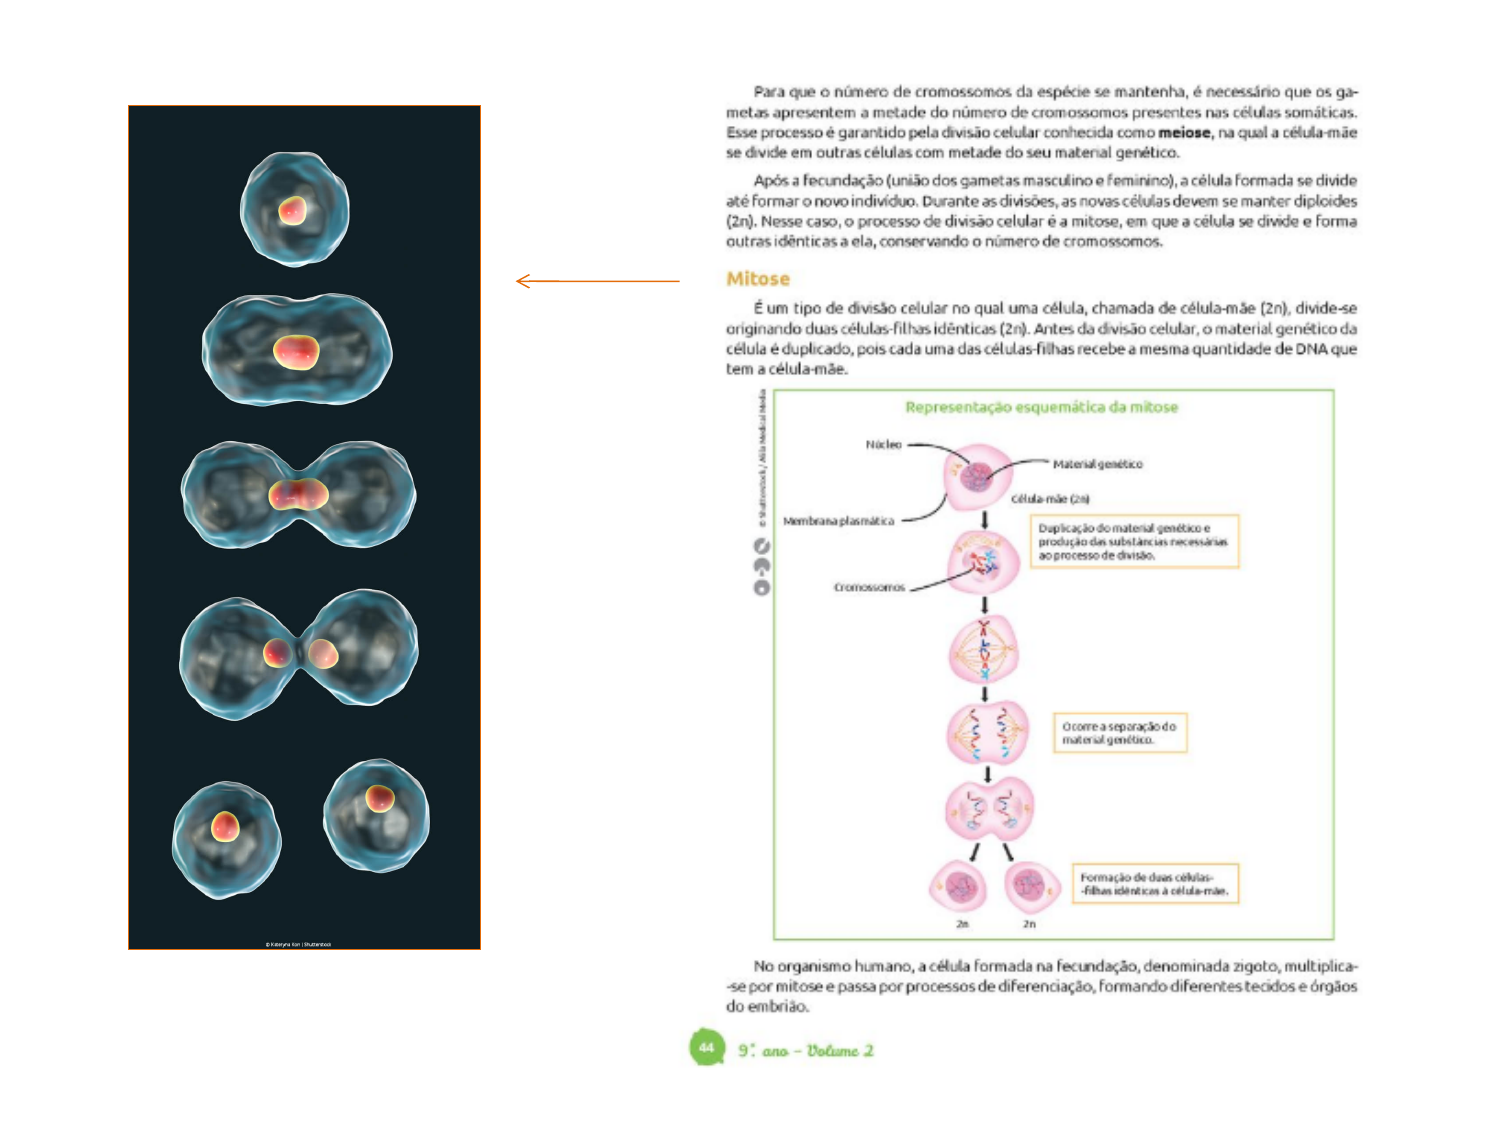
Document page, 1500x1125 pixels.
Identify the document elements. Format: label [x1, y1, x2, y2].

picture [0, 46, 1430, 1075]
